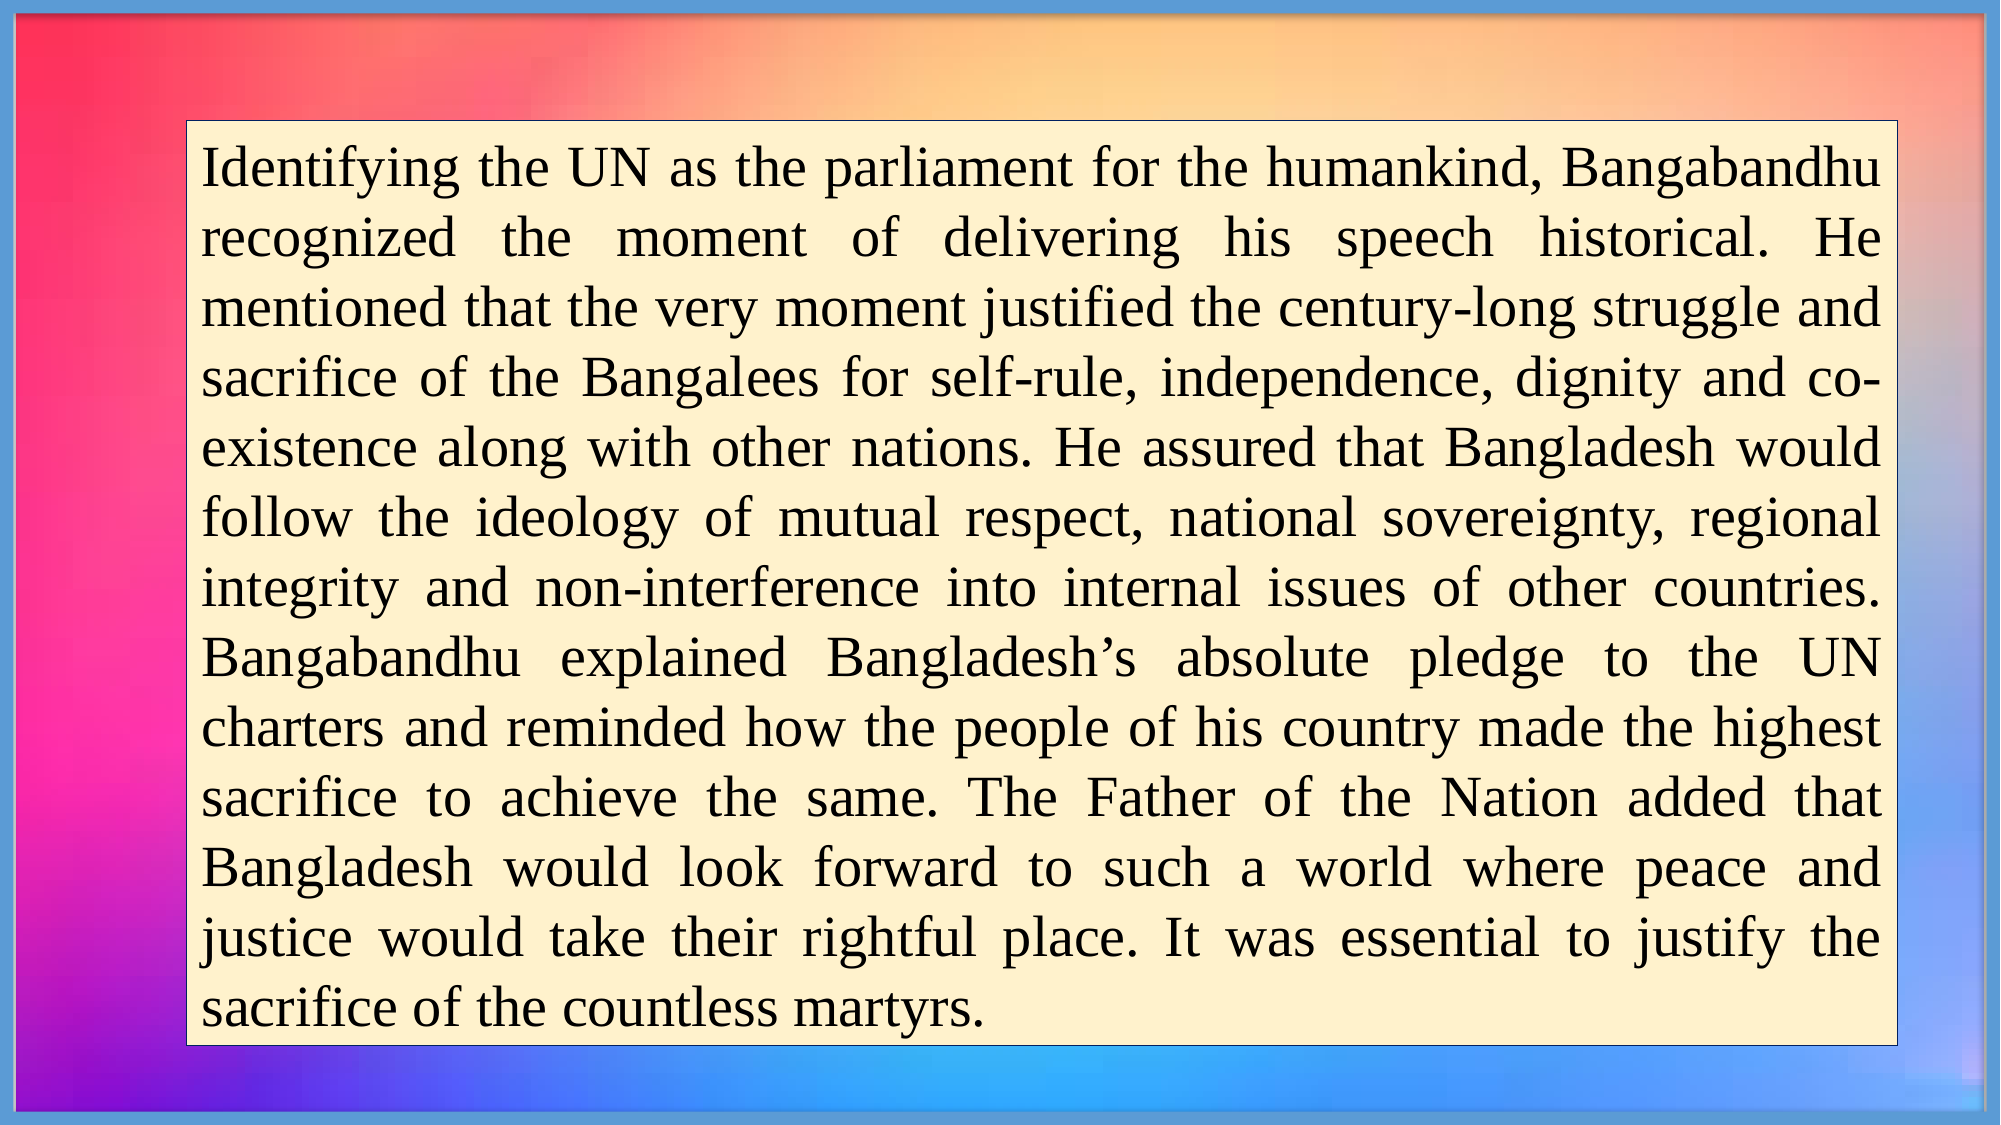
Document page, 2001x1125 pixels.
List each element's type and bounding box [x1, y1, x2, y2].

picture [16, 9, 1984, 1116]
text_box [0, 0, 2000, 1125]
